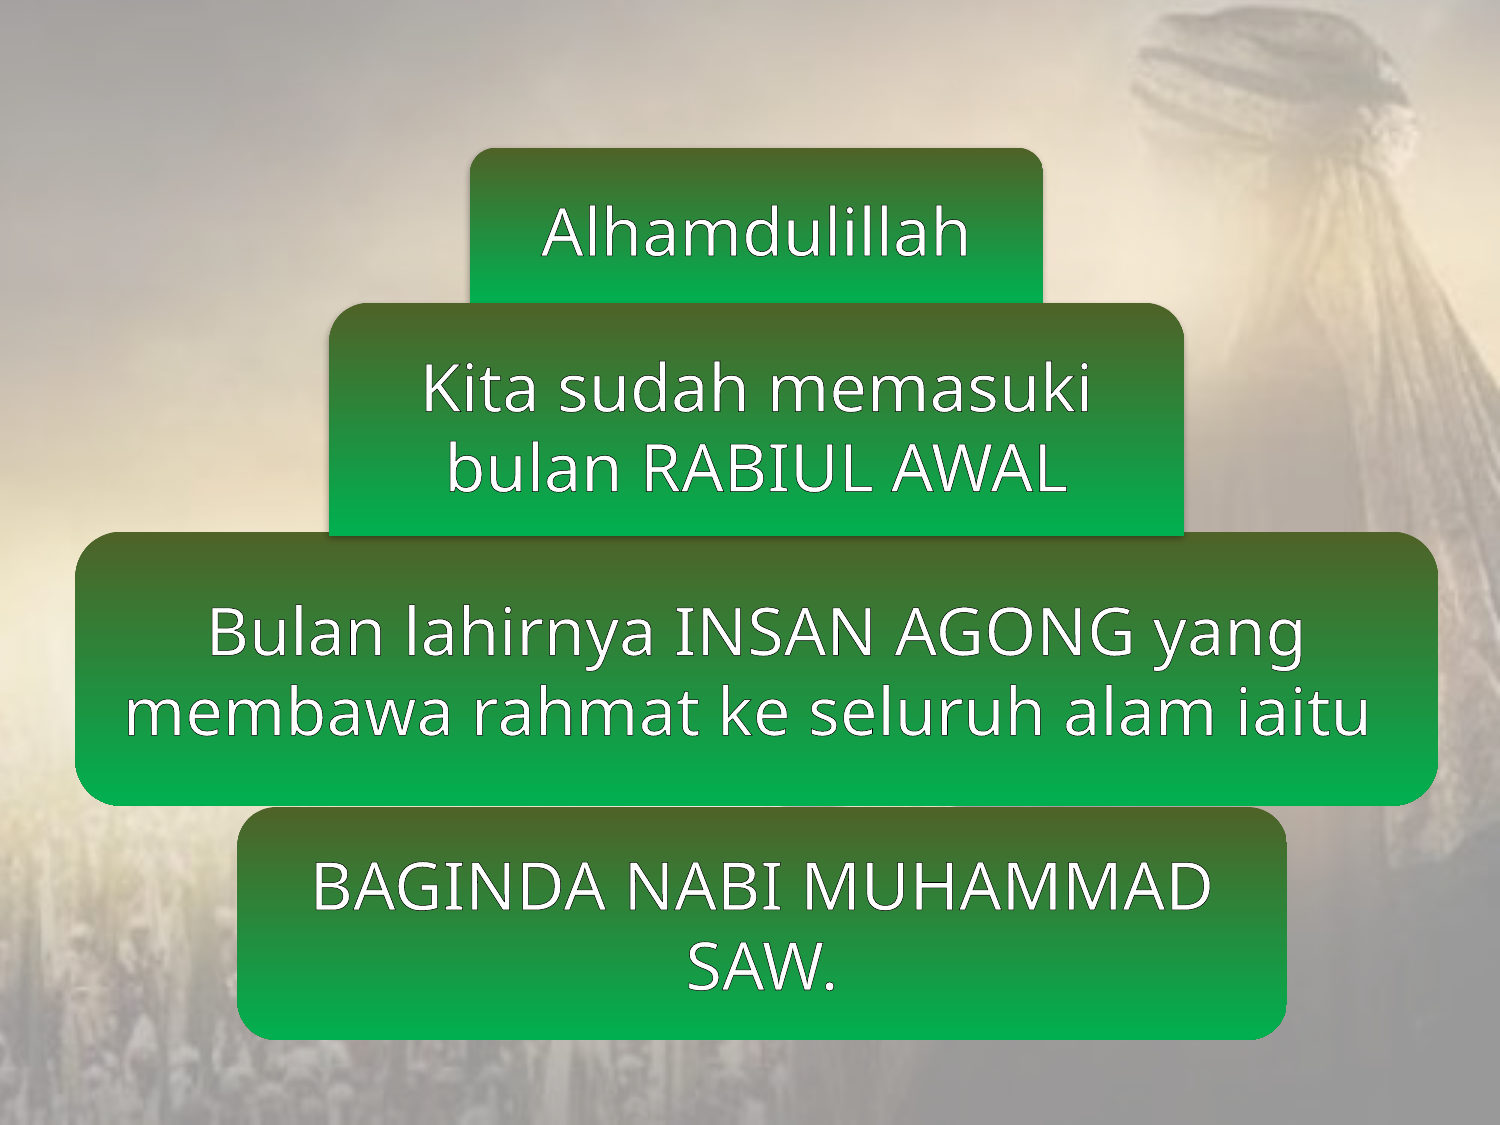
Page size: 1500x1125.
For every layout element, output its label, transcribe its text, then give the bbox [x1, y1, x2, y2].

text_box Kita sudah memasuki bulan RABIUL AWAL [328, 302, 1185, 537]
text_box BAGINDA NABI MUHAMMAD SAW. [237, 806, 1287, 1040]
text_box Alhamdulillah [469, 146, 1045, 301]
text_box Bulan lahirnya INSAN AGONG yang membawa rahmat ke seluruh alam iaitu [75, 531, 1438, 806]
